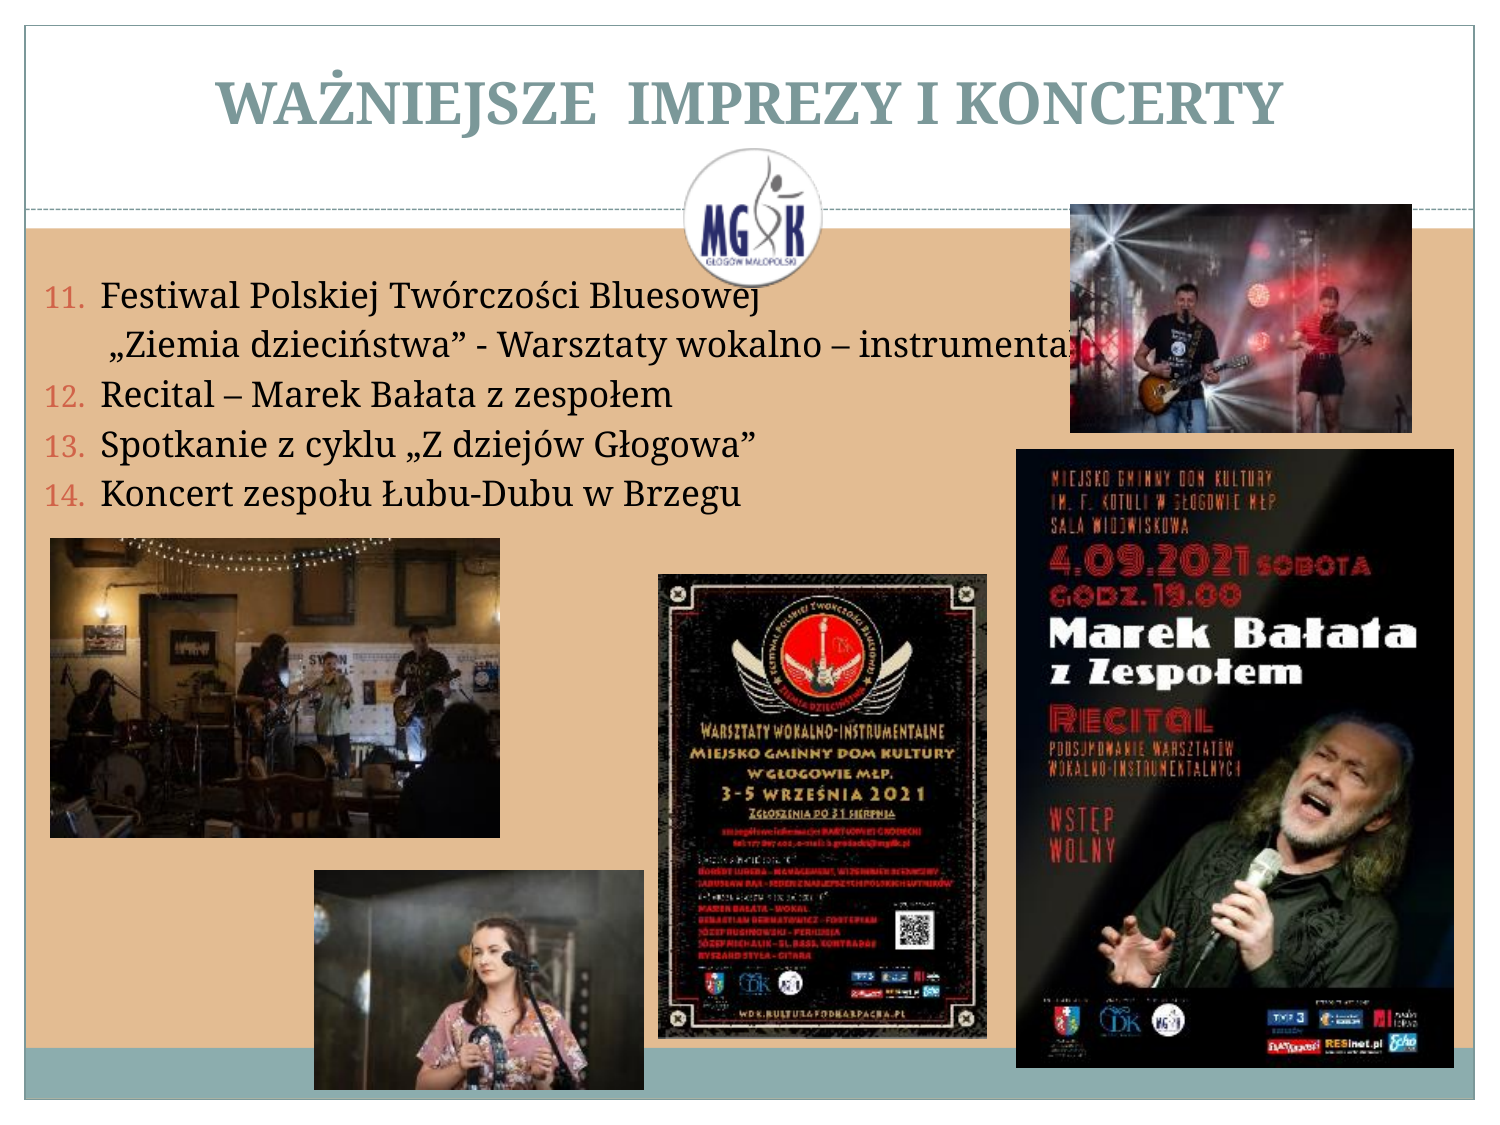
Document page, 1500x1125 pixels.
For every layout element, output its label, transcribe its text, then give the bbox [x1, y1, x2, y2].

list Festiwal Polskiej Twórczości Bluesowej „Ziemia dzieciństwa” - Warsztaty wokalno – instrumentalne Recital – Marek Bałata z zespołem Spotkanie z cyklu „Z dziejów Głogowa” Koncert zespołu Łubu-Dubu w Brzegu [29, 265, 1425, 923]
picture [1016, 449, 1454, 1069]
picture [313, 869, 645, 1091]
picture [49, 537, 500, 839]
picture [658, 573, 987, 1039]
picture [1069, 204, 1412, 433]
picture [683, 148, 823, 288]
title WAŻNIEJSZE IMPREZY I KONCERTY [50, 19, 1450, 144]
